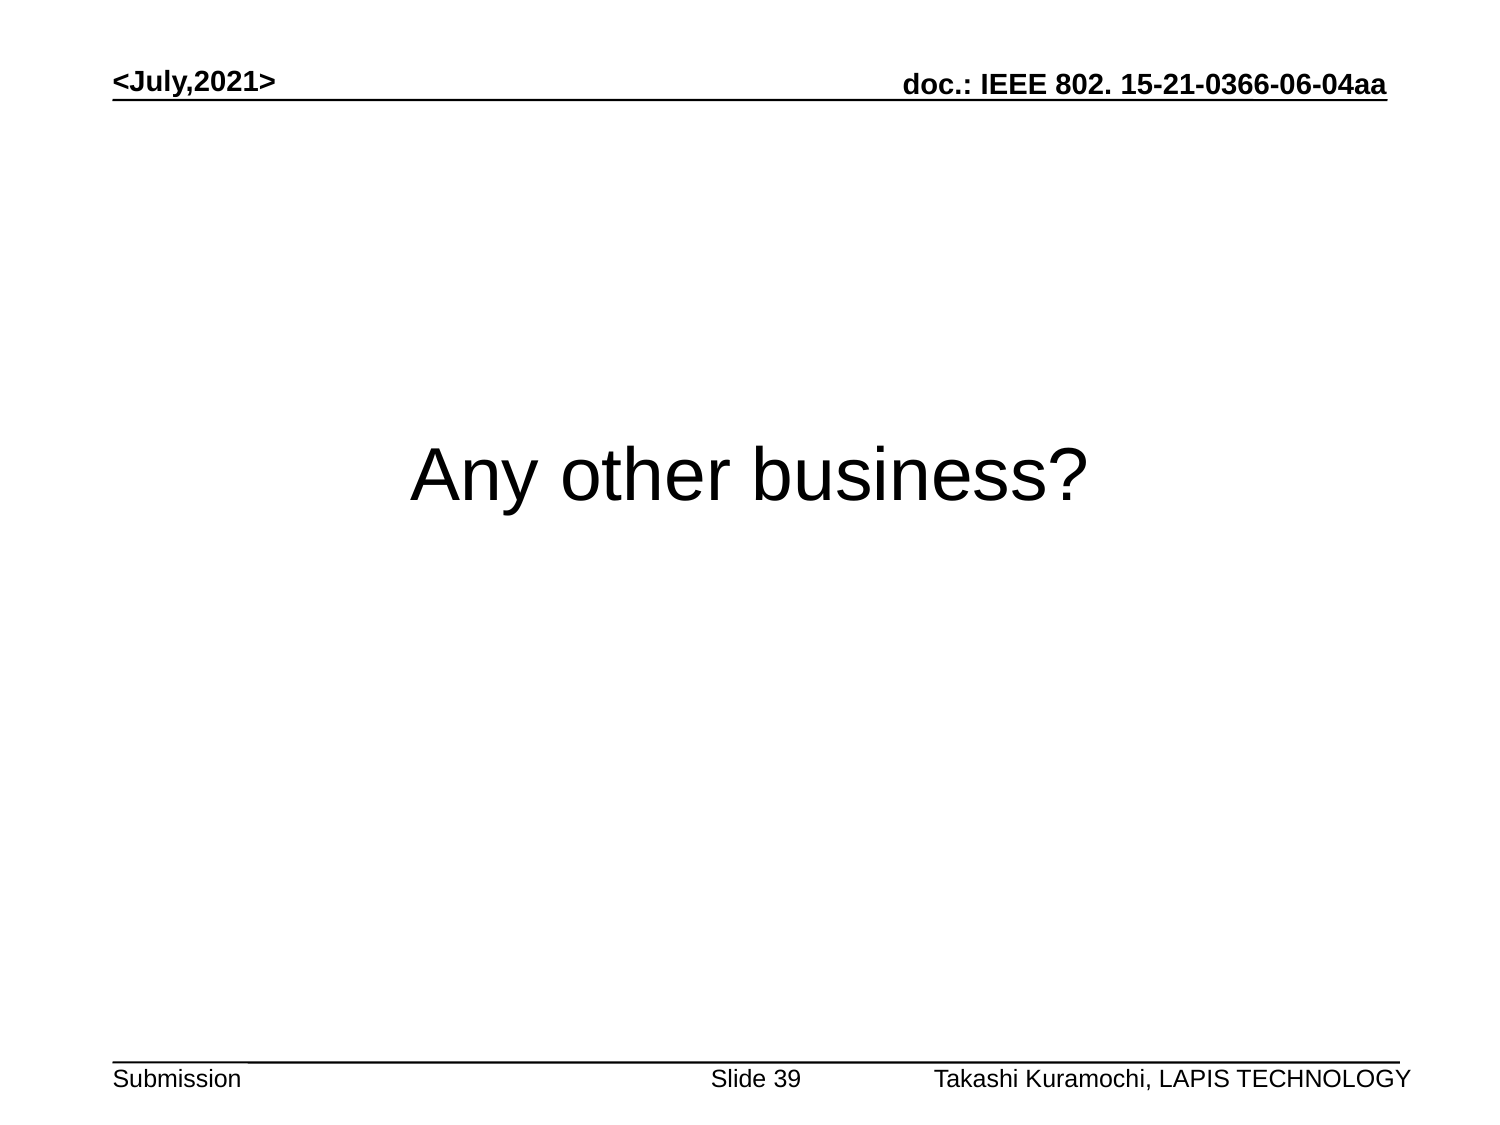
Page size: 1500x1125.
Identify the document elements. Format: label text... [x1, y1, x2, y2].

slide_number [112, 62, 375, 98]
slide_number Slide 39 [709, 1062, 803, 1093]
footer Takashi Kuramochi, LAPIS TECHNOLOGY [820, 1062, 1413, 1125]
title Any other business? [112, 349, 1388, 591]
